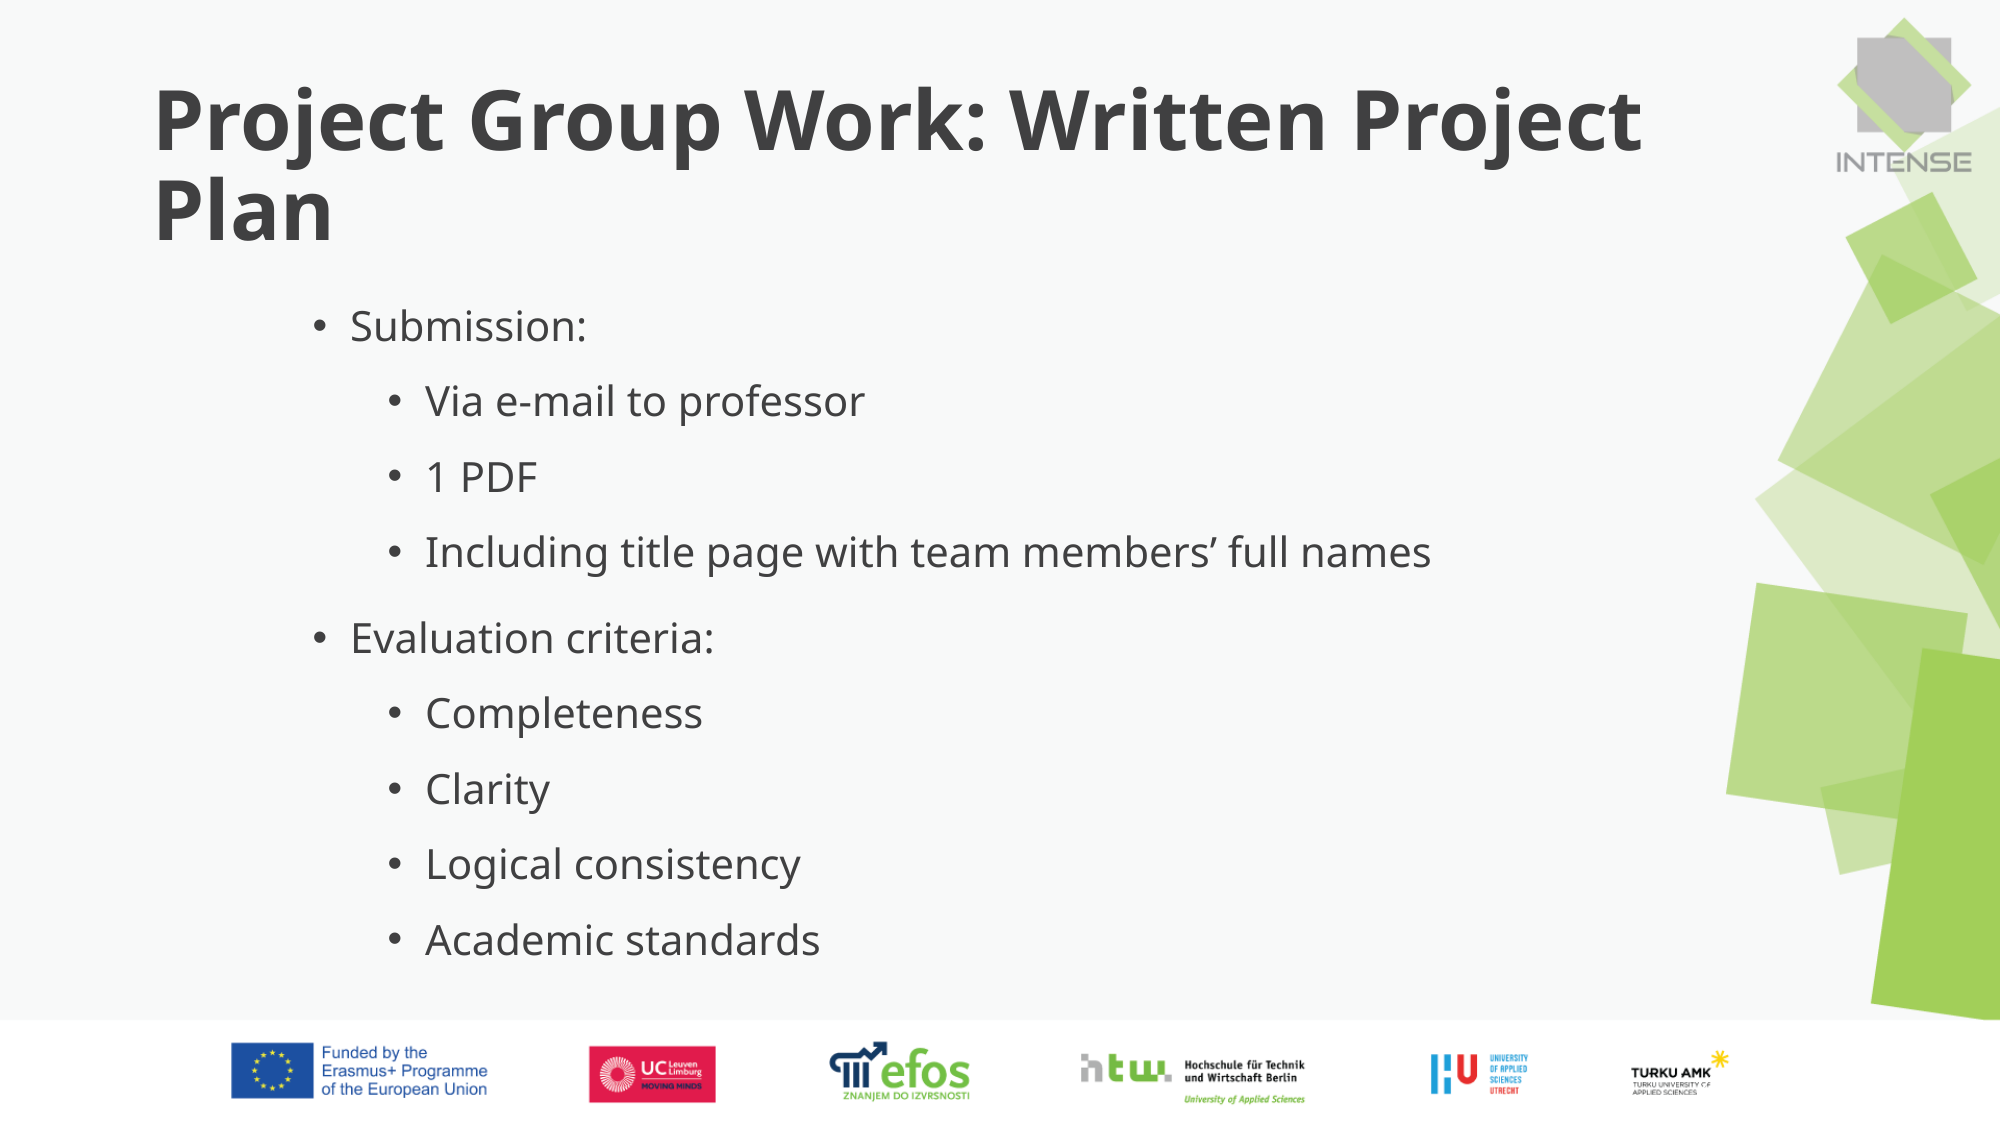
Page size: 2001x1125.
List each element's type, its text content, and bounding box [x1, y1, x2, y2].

title Project Group Work: Written Project Plan [137, 59, 1863, 278]
list Submission: Via e-mail to professor 1 PDF Including title page with team members’ full names Evaluation criteria: Completeness Clarity Logical consistency Academic standards [297, 277, 1573, 1003]
picture [0, 0, 2000, 1125]
slide_number 4 [1471, 1056, 1947, 1117]
